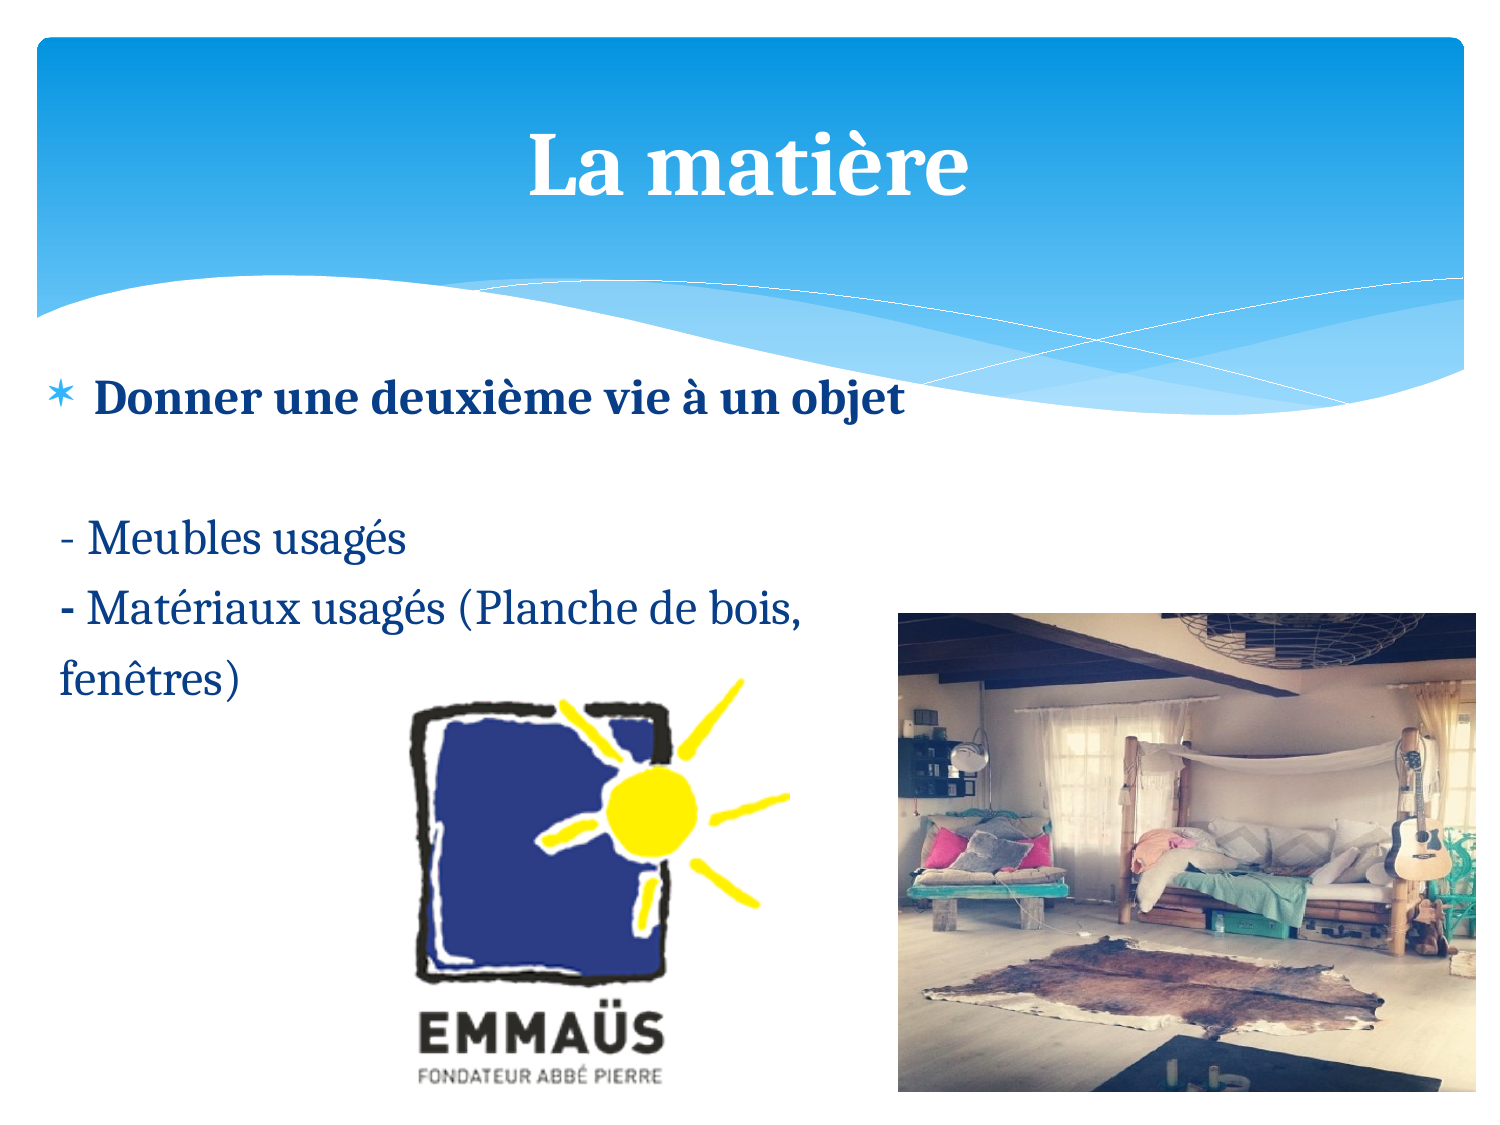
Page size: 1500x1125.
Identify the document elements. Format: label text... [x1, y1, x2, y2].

picture [391, 678, 790, 1092]
list Donner une deuxième vie à un objet - Meubles usagés - Matériaux usagés (Planche de bois, fenêtres) [33, 357, 1359, 1005]
picture [897, 613, 1476, 1092]
title La matière [75, 55, 1425, 261]
